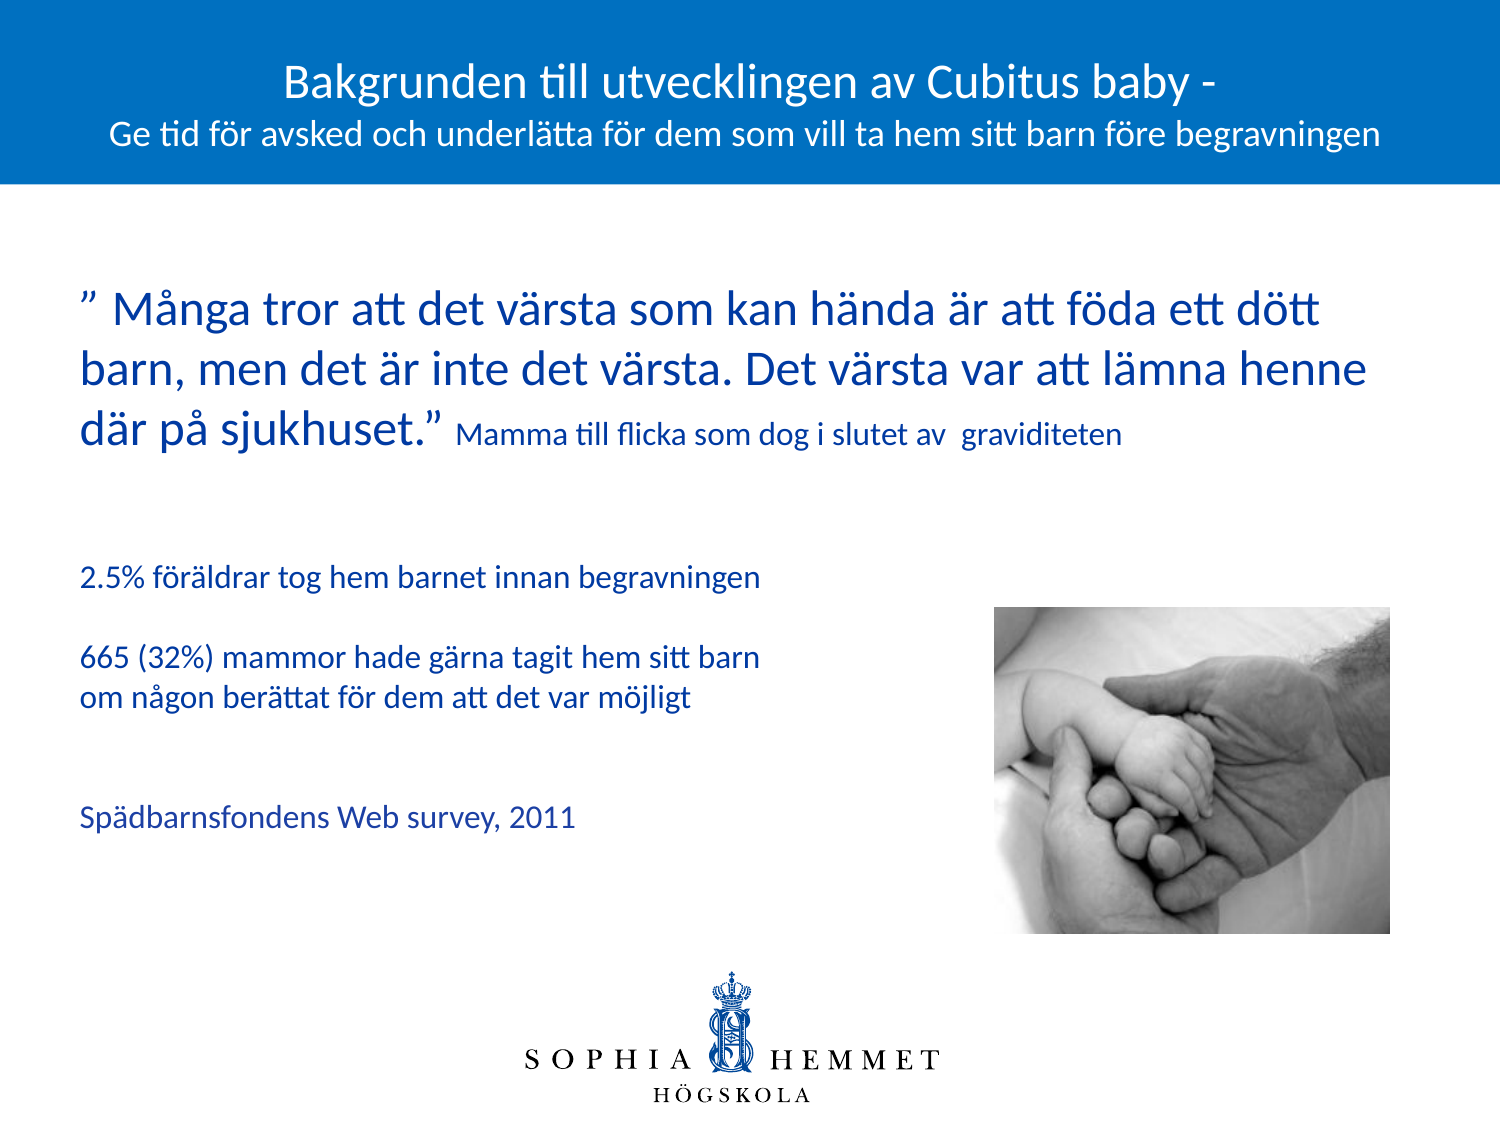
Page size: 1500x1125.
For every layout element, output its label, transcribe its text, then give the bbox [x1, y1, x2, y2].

text_box ” Många tror att det värsta som kan hända är att föda ett dött barn, men det är inte det värsta. Det värsta var att lämna henne där på sjukhuset.” Mamma till flicka som dog i slutet av graviditeten 2.5% föräldrar tog hem barnet innan begravningen 665 (32%) mammor hade gärna tagit hem sitt barn om någon berättat för dem att det var möjligt Spädbarnsfondens Web survey, 2011 [64, 208, 1388, 843]
title Bakgrunden till utvecklingen av Cubitus baby - Ge tid för avsked och underlätta för dem som vill ta hem sitt barn före begravningen [75, 7, 1425, 195]
list [64, 208, 1500, 1005]
picture [994, 607, 1391, 935]
